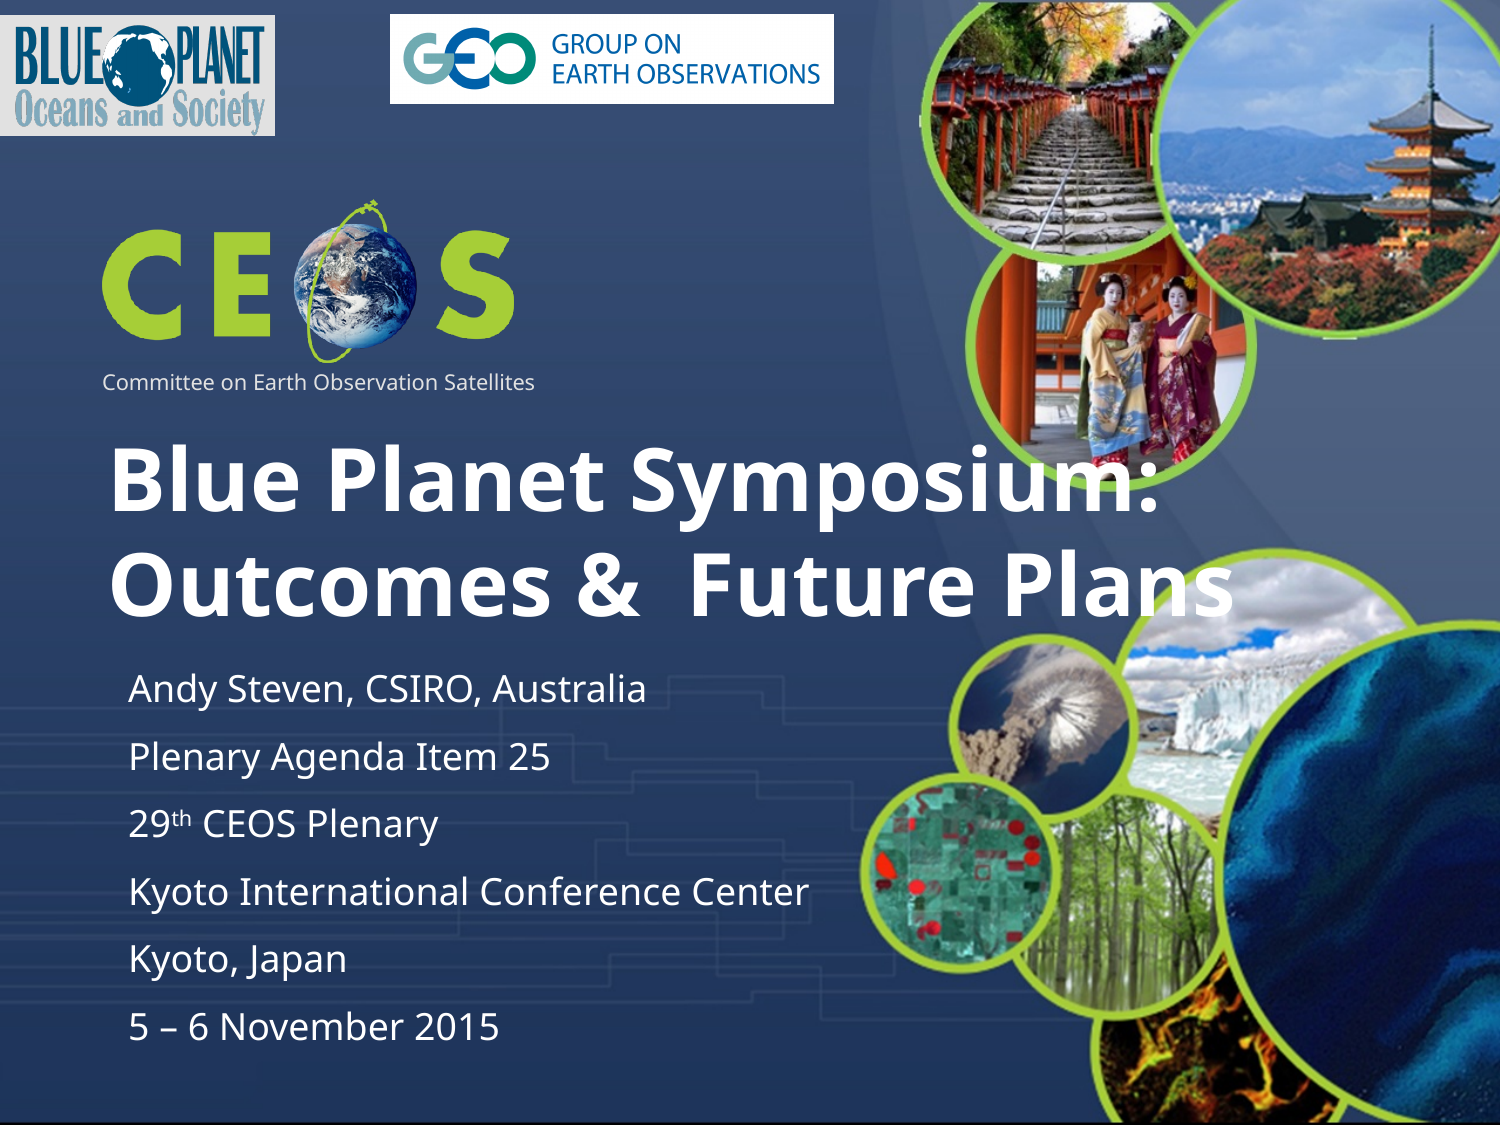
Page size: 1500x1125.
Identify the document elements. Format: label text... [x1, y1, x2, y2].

picture [1477, 645, 1484, 651]
text_box Andy Steven, CSIRO, Australia Plenary Agenda Item 25 29th CEOS Plenary Kyoto International Conference Center Kyoto, Japan 5 – 6 November 2015 [128, 642, 918, 1073]
text_box Committee on Earth Observation Satellites [102, 368, 563, 403]
picture [0, 0, 1500, 1125]
text_box Blue Planet Symposium: Outcomes & Future Plans [99, 416, 1413, 642]
